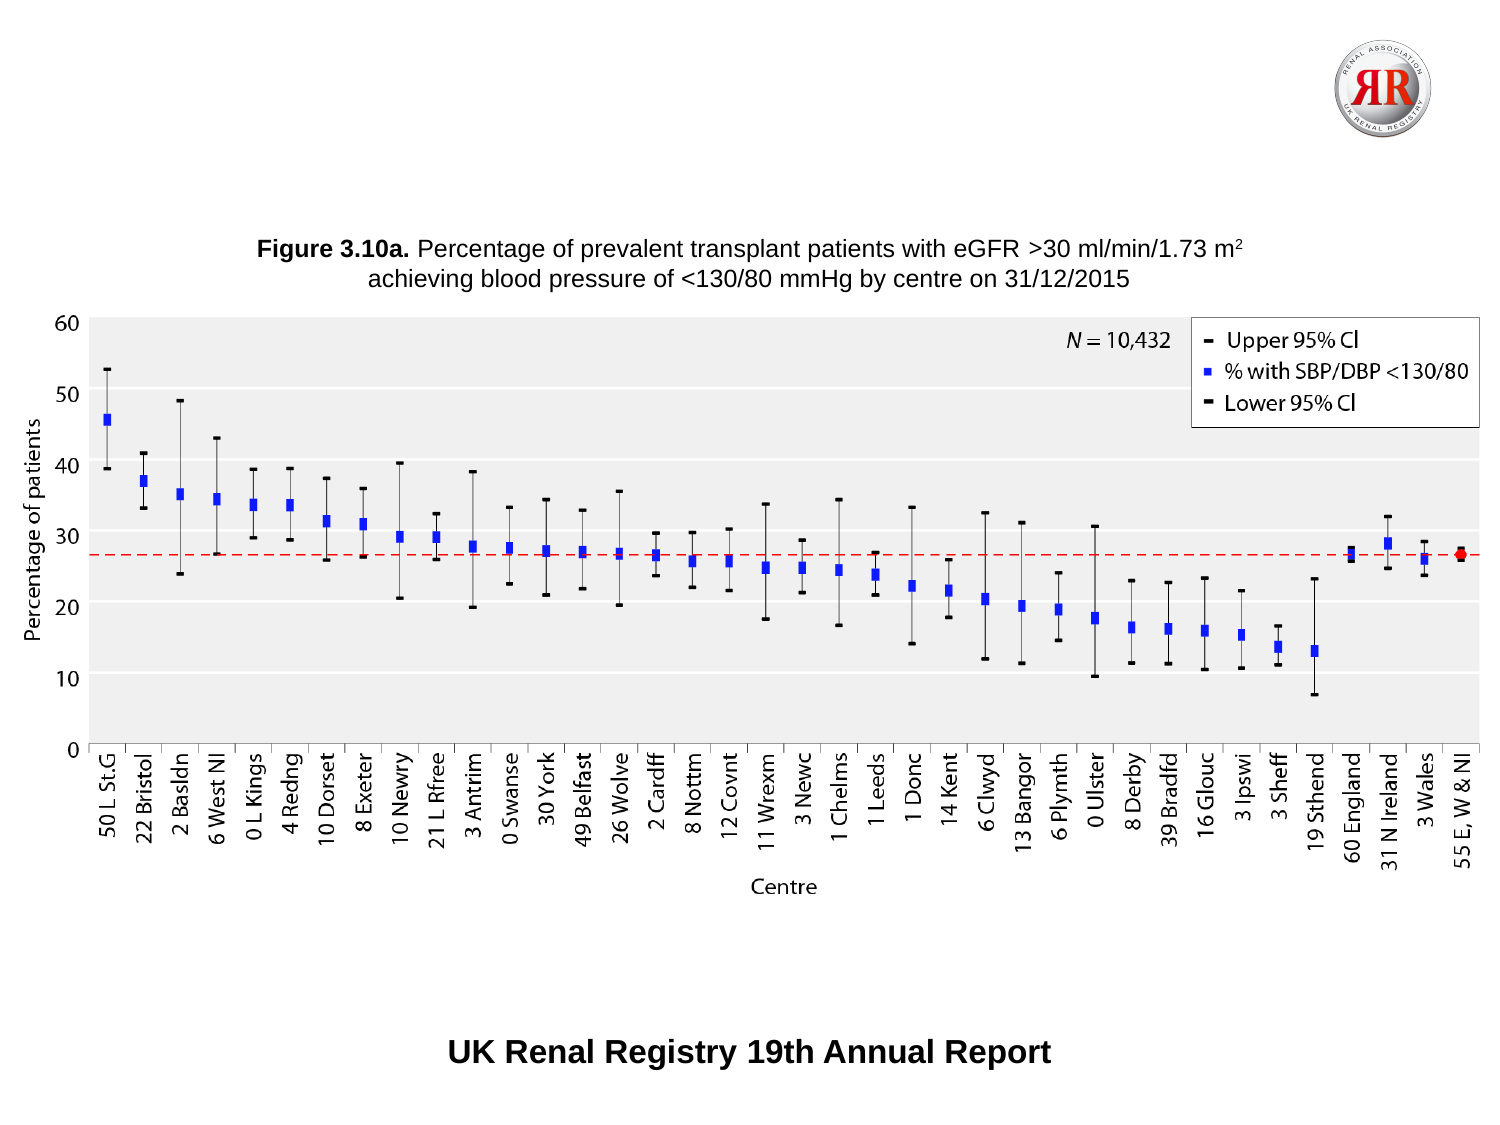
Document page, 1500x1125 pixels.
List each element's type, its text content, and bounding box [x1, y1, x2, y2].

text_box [20, 224, 1480, 900]
picture [1328, 30, 1440, 150]
text_box UK Renal Registry 19th Annual Report [432, 1023, 1067, 1078]
